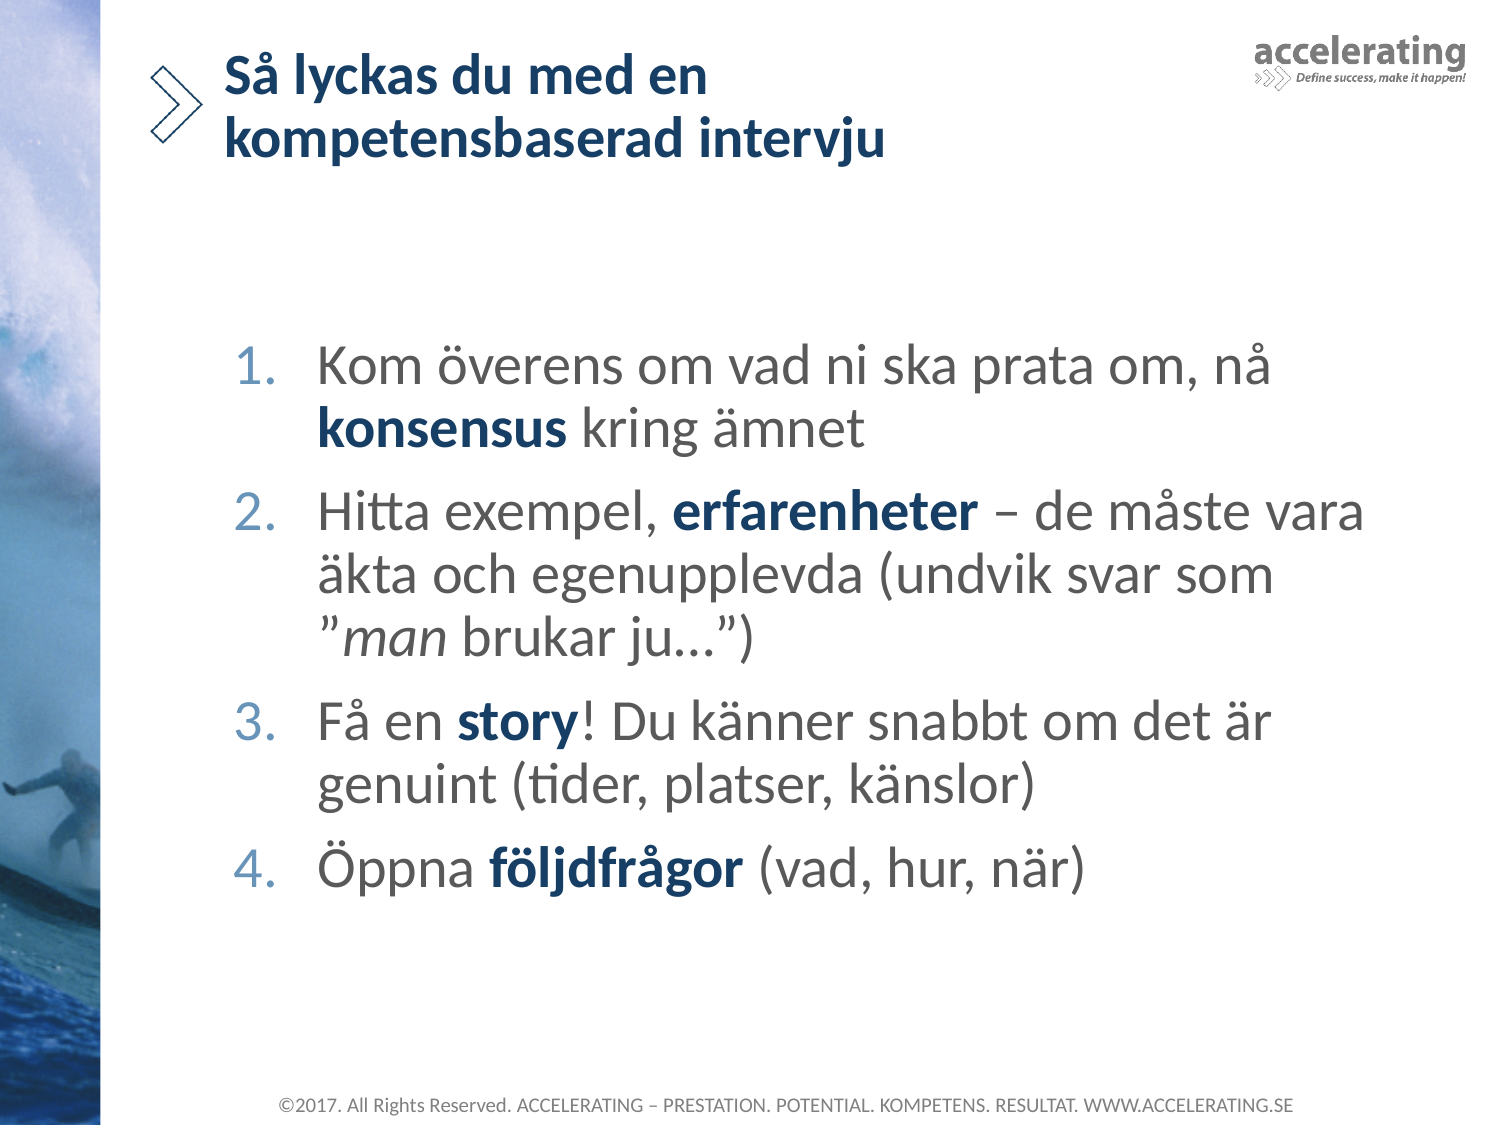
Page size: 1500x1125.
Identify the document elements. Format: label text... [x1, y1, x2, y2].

title Så lyckas du med en kompetensbaserad intervju [209, 19, 1353, 196]
picture [144, 60, 207, 149]
picture [1353, 30, 1471, 96]
picture [0, 0, 101, 1125]
list Kom överens om vad ni ska prata om, nå konsensus kring ämnet Hitta exempel, erfarenheter – de måste vara äkta och egenupplevda (undvik svar som ”man brukar ju…”) Få en story! Du känner snabbt om det är genuint (tider, platser, känslor) Öppna följdfrågor (vad, hur, när) [218, 326, 1424, 1041]
